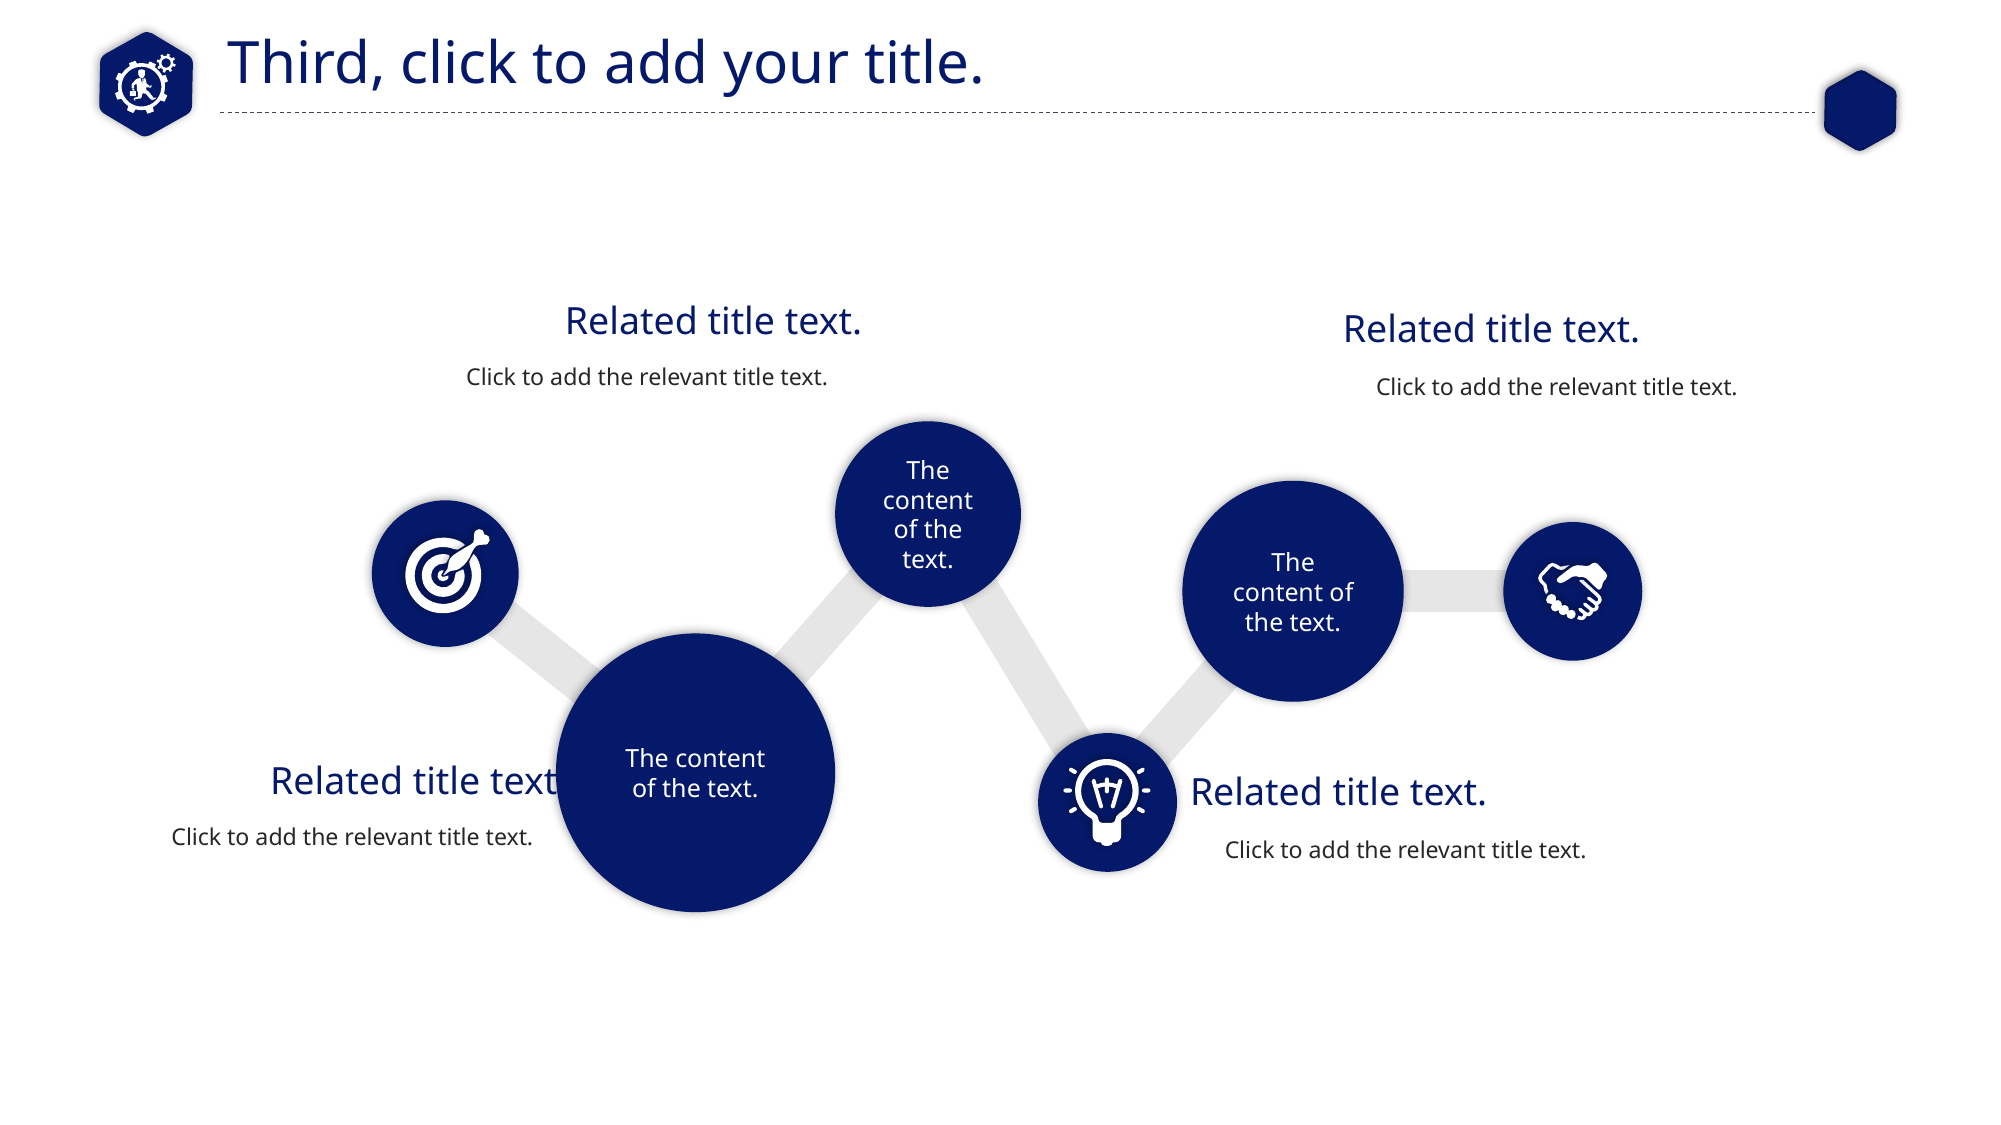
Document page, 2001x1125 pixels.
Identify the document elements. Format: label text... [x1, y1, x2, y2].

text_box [1503, 521, 1643, 661]
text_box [928, 507, 1108, 803]
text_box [445, 573, 696, 773]
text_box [94, 37, 198, 132]
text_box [1361, 284, 1854, 406]
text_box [371, 276, 843, 395]
text_box The content of the text. [834, 420, 1022, 510]
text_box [1038, 733, 1178, 872]
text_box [695, 510, 928, 777]
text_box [77, 736, 548, 855]
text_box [1108, 591, 1294, 803]
text_box The content of the text. [554, 773, 837, 914]
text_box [371, 500, 519, 647]
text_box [1820, 74, 1901, 147]
text_box Third, click to add your title. [213, 18, 1939, 114]
text_box The content of the text. [1181, 479, 1405, 703]
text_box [1209, 747, 1703, 869]
